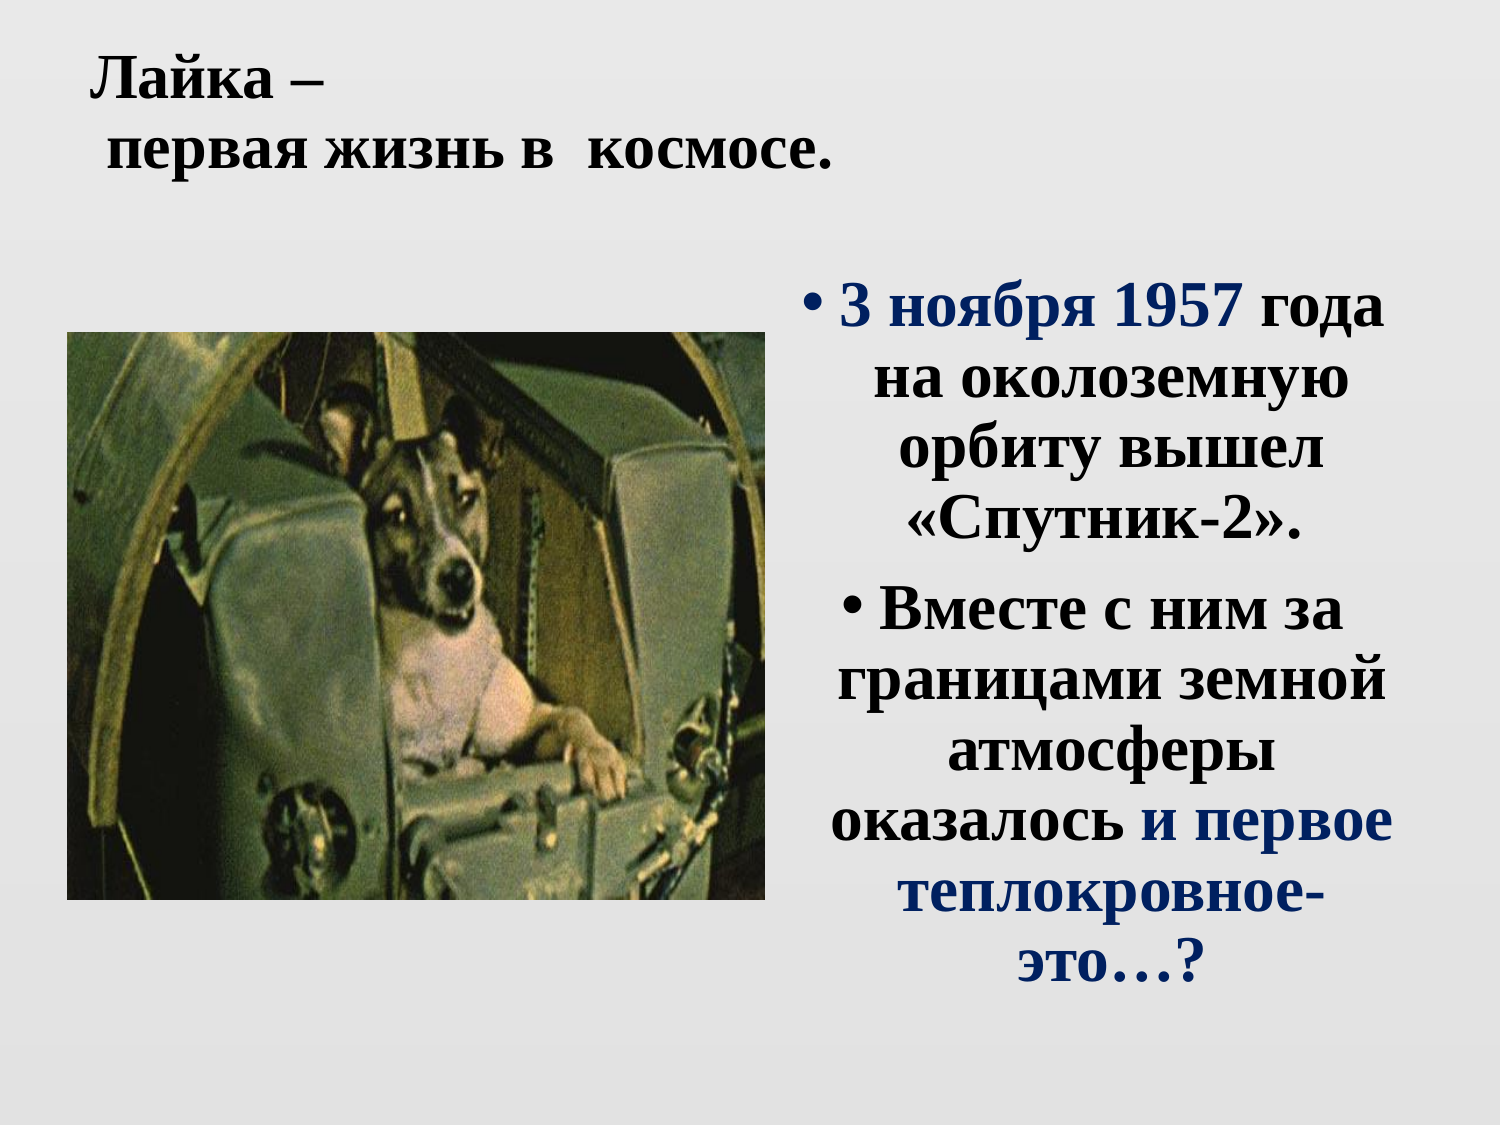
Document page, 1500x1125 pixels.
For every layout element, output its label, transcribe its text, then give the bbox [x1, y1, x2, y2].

list 3 ноября 1957 года на околоземную орбиту вышел «Спутник-2». Вместе с ним за границами земной атмосферы оказалось и первое теплокровное- это…? [762, 262, 1425, 1005]
title Лайка – первая жизнь в космосе. [75, 35, 1500, 268]
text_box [67, 332, 765, 900]
